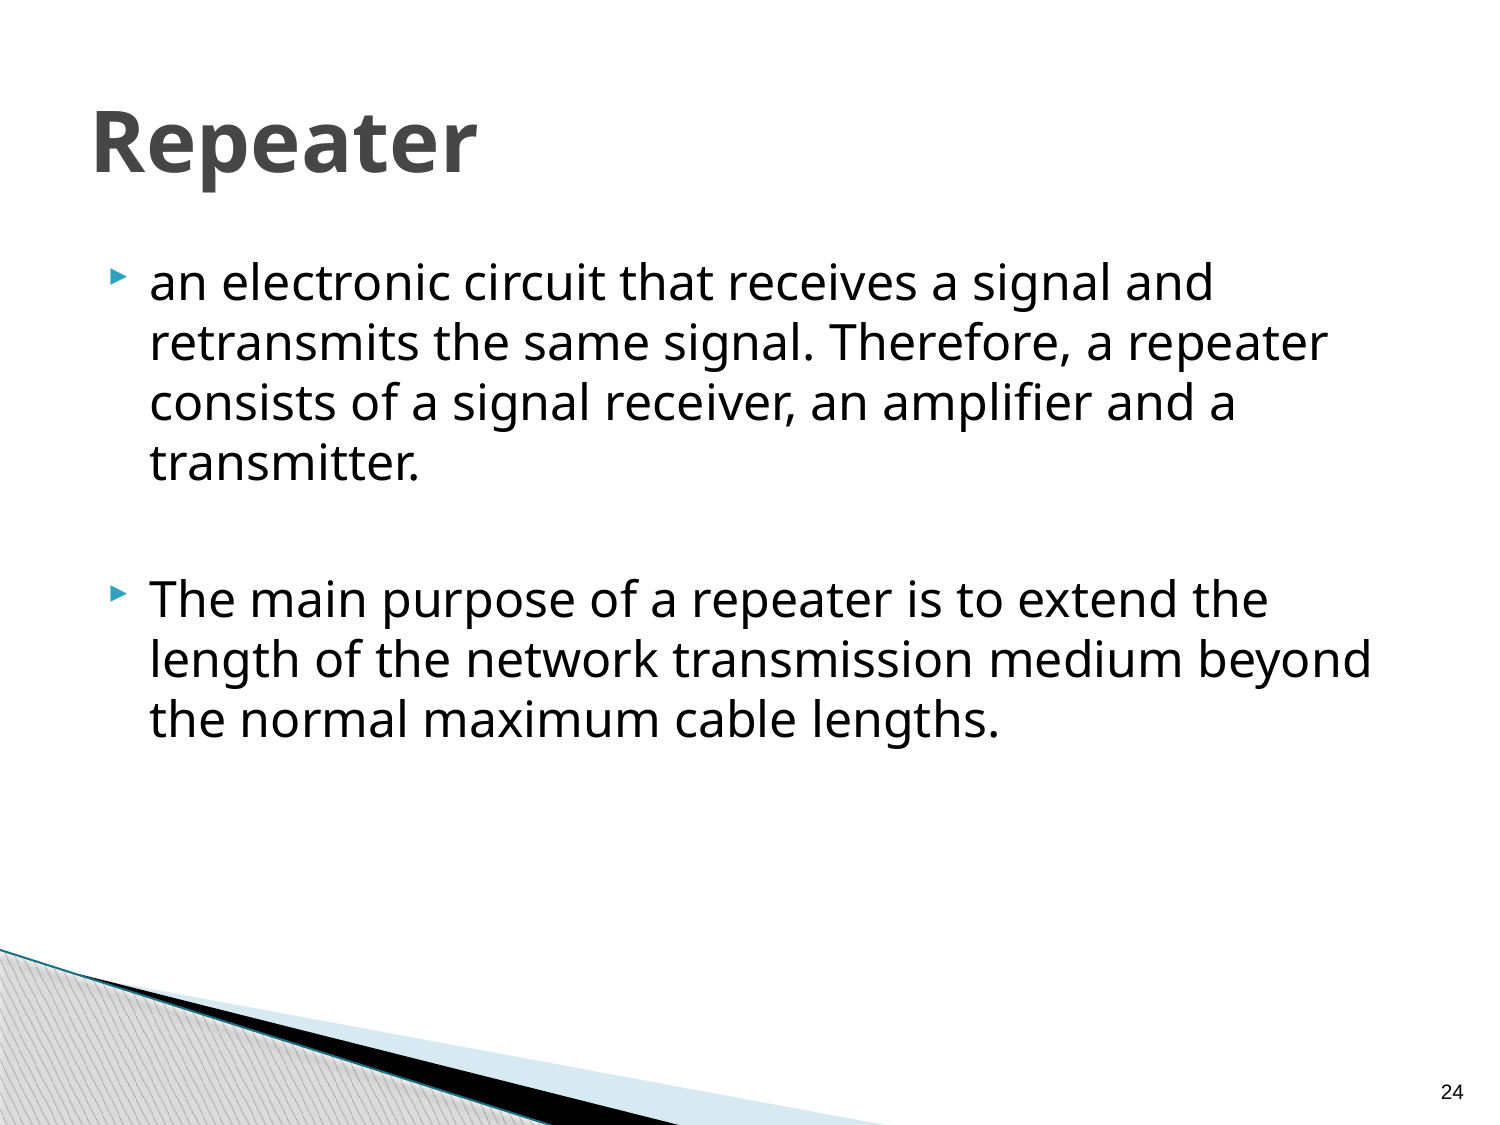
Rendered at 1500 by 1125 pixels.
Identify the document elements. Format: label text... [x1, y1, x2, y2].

title Repeater [75, 45, 1425, 233]
slide_number 24 [1418, 1051, 1479, 1112]
list an electronic circuit that receives a signal and retransmits the same signal. Therefore, a repeater consists of a signal receiver, an amplifier and a transmitter. The main purpose of a repeater is to extend the length of the network transmission medium beyond the normal maximum cable lengths. [75, 243, 1425, 986]
